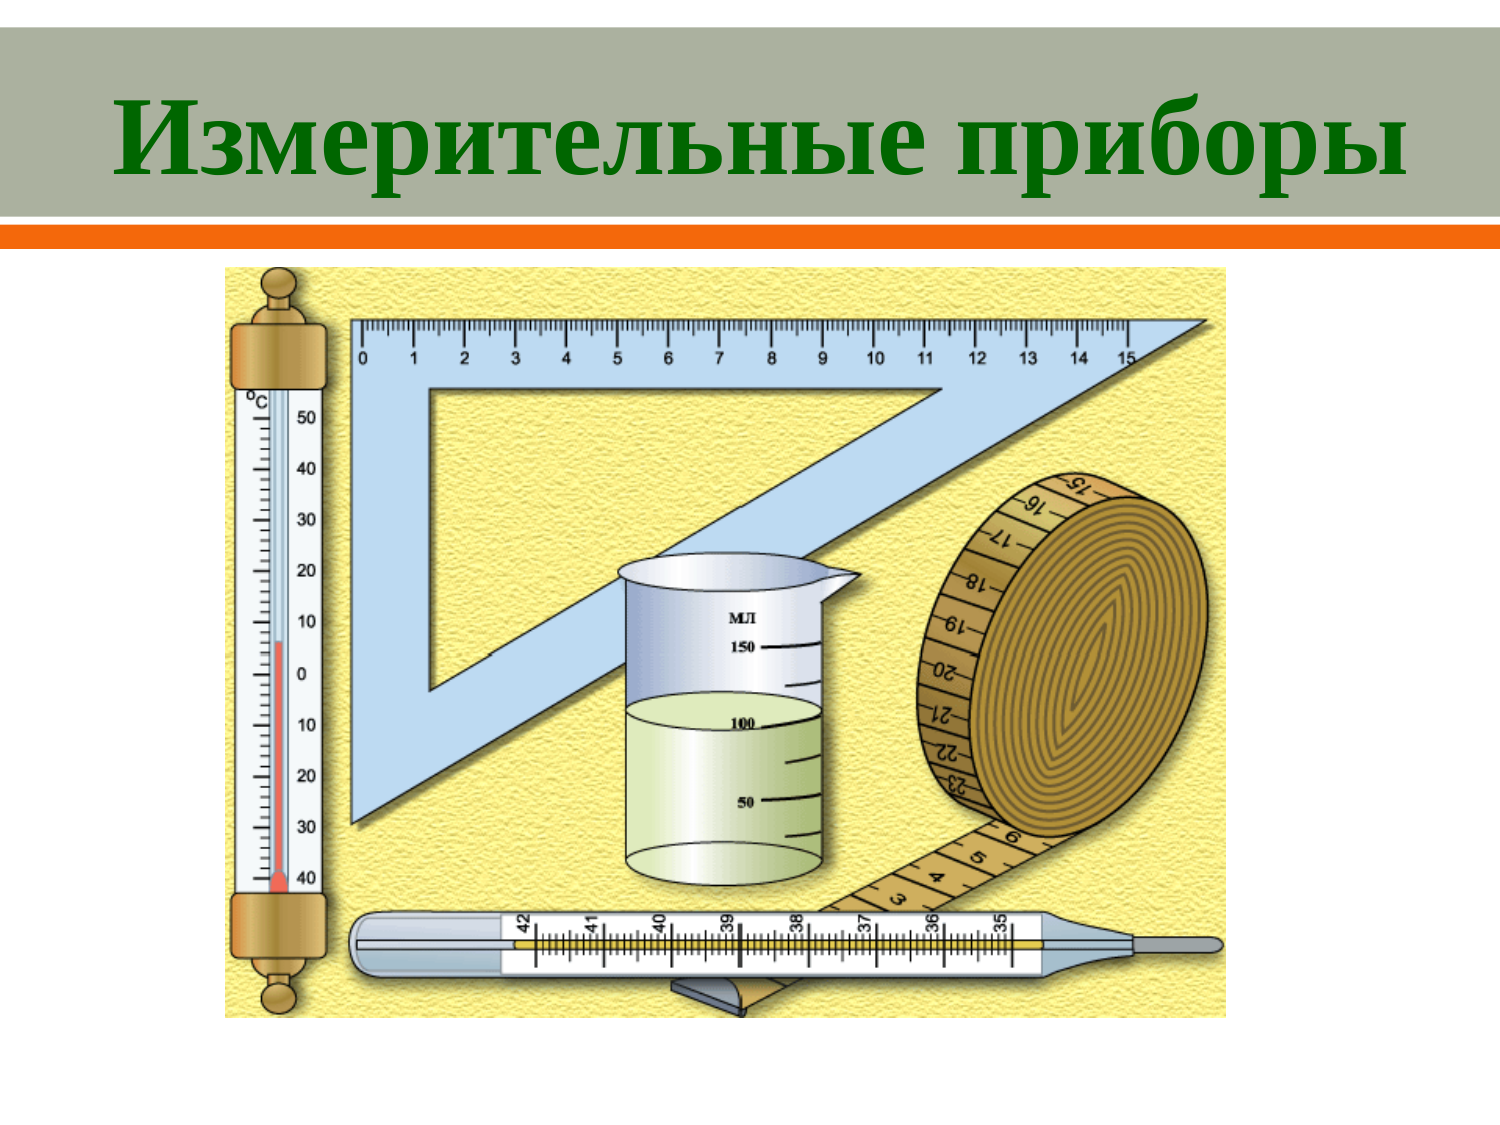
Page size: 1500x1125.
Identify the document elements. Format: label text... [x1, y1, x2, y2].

picture [224, 266, 1226, 1018]
text_box Измерительные приборы [64, 54, 1436, 161]
